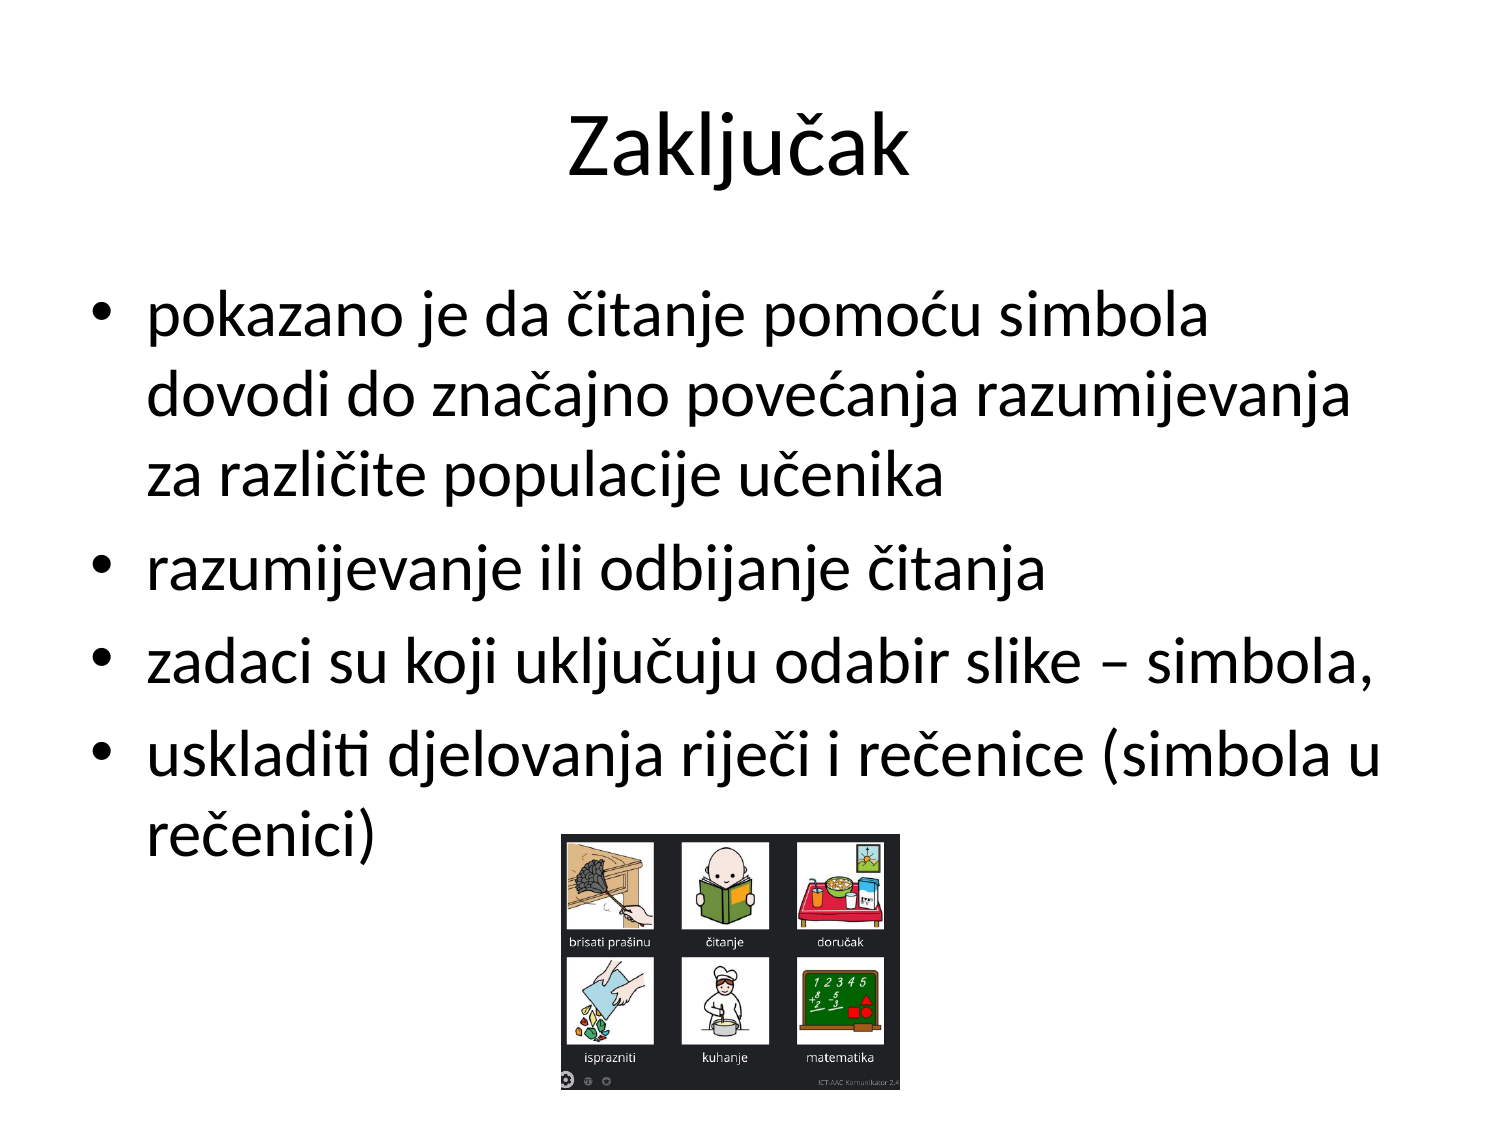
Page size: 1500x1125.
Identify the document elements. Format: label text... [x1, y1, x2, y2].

picture [560, 833, 900, 1090]
list pokazano je da čitanje pomoću simbola dovodi do značajno povećanja razumijevanja za različite populacije učenika razumijevanje ili odbijanje čitanja zadaci su koji uključuju odabir slike – simbola, uskladiti djelovanja riječi i rečenice (simbola u rečenici) [75, 262, 1425, 1005]
title Zaključak [75, 45, 1425, 233]
